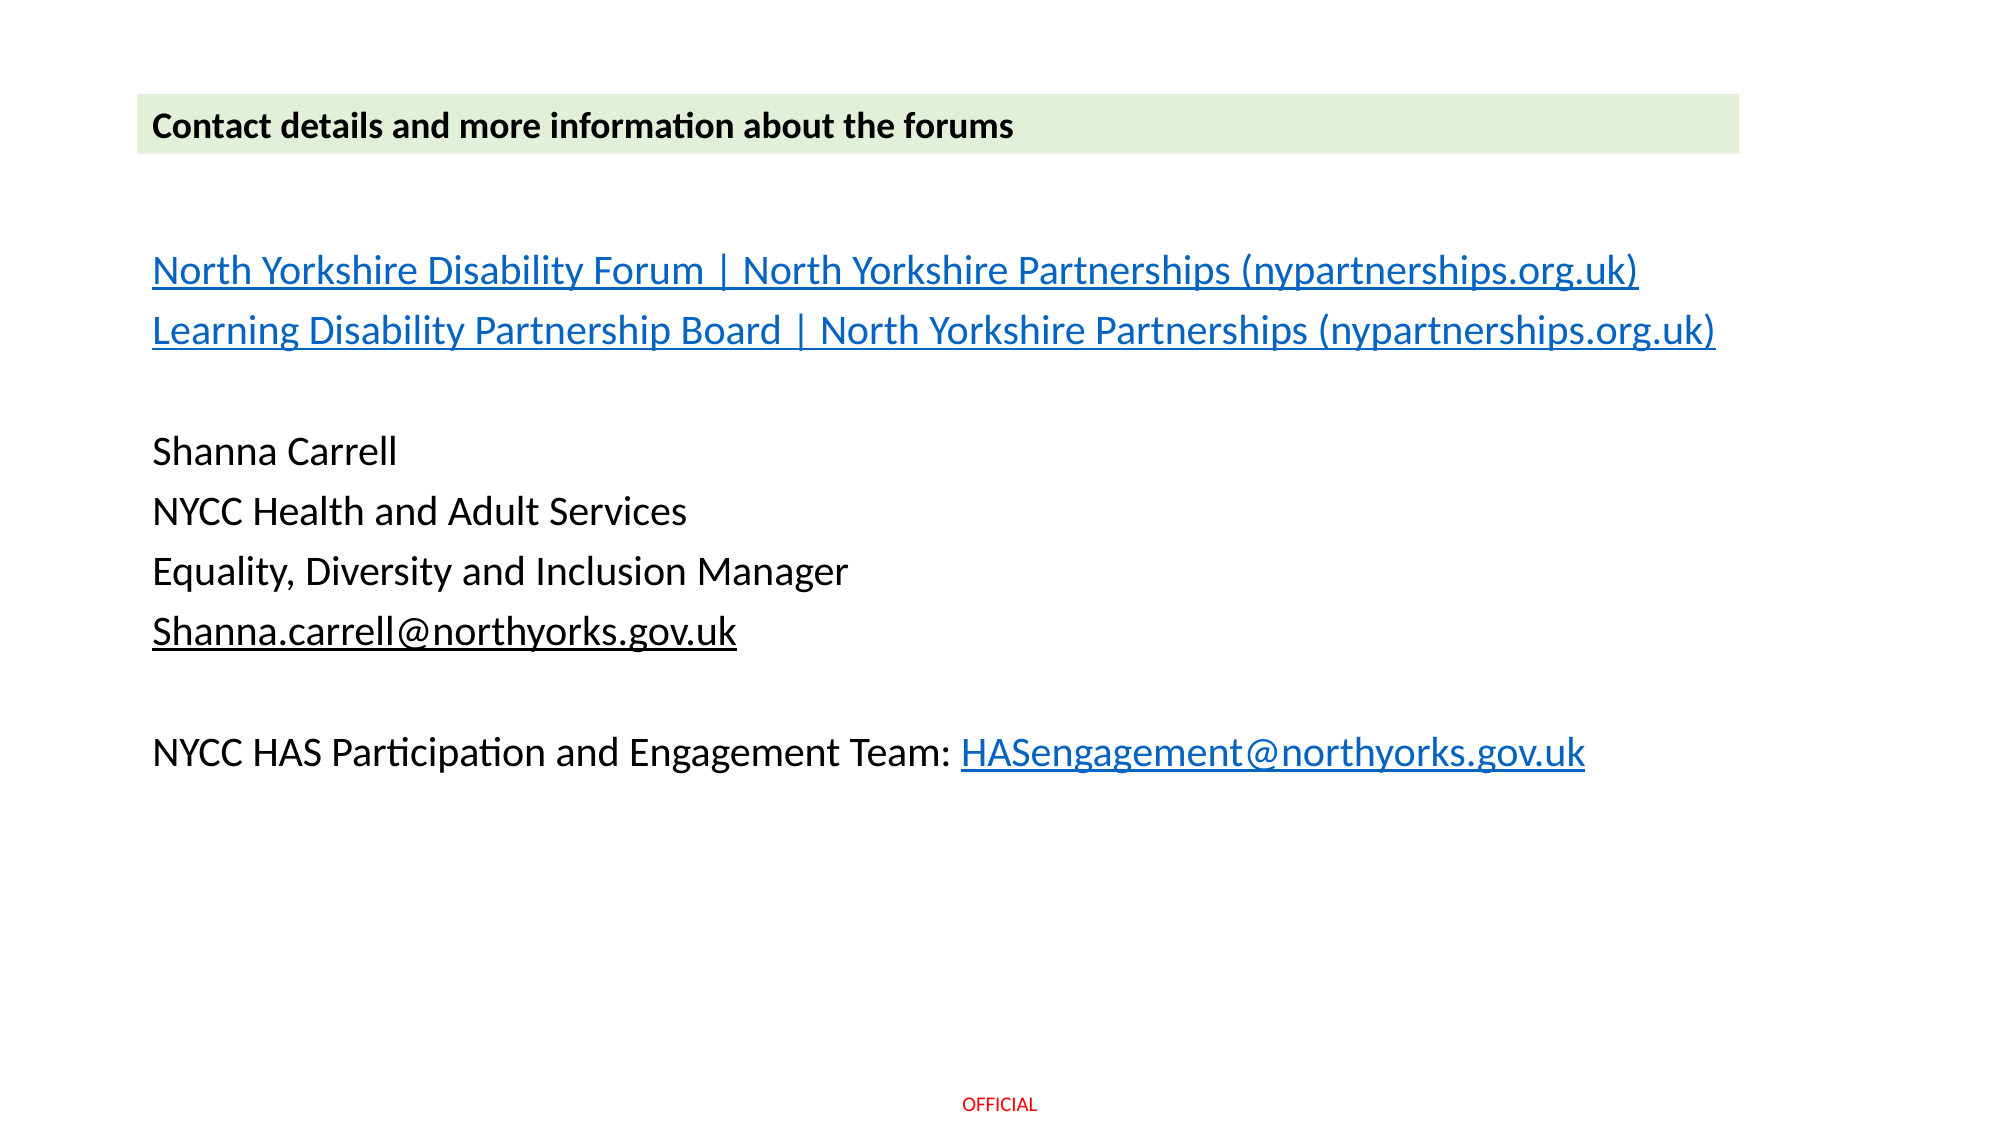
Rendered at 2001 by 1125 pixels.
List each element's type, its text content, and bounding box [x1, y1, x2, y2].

text_box Contact details and more information about the forums [137, 93, 1740, 154]
list North Yorkshire Disability Forum | North Yorkshire Partnerships (nypartnerships.org.uk) Learning Disability Partnership Board | North Yorkshire Partnerships (nypartnerships.org.uk) Shanna Carrell NYCC Health and Adult Services Equality, Diversity and Inclusion Manager Shanna.carrell@northyorks.gov.uk NYCC HAS Participation and Engagement Team: HASengagement@northyorks.gov.uk [137, 175, 1863, 787]
